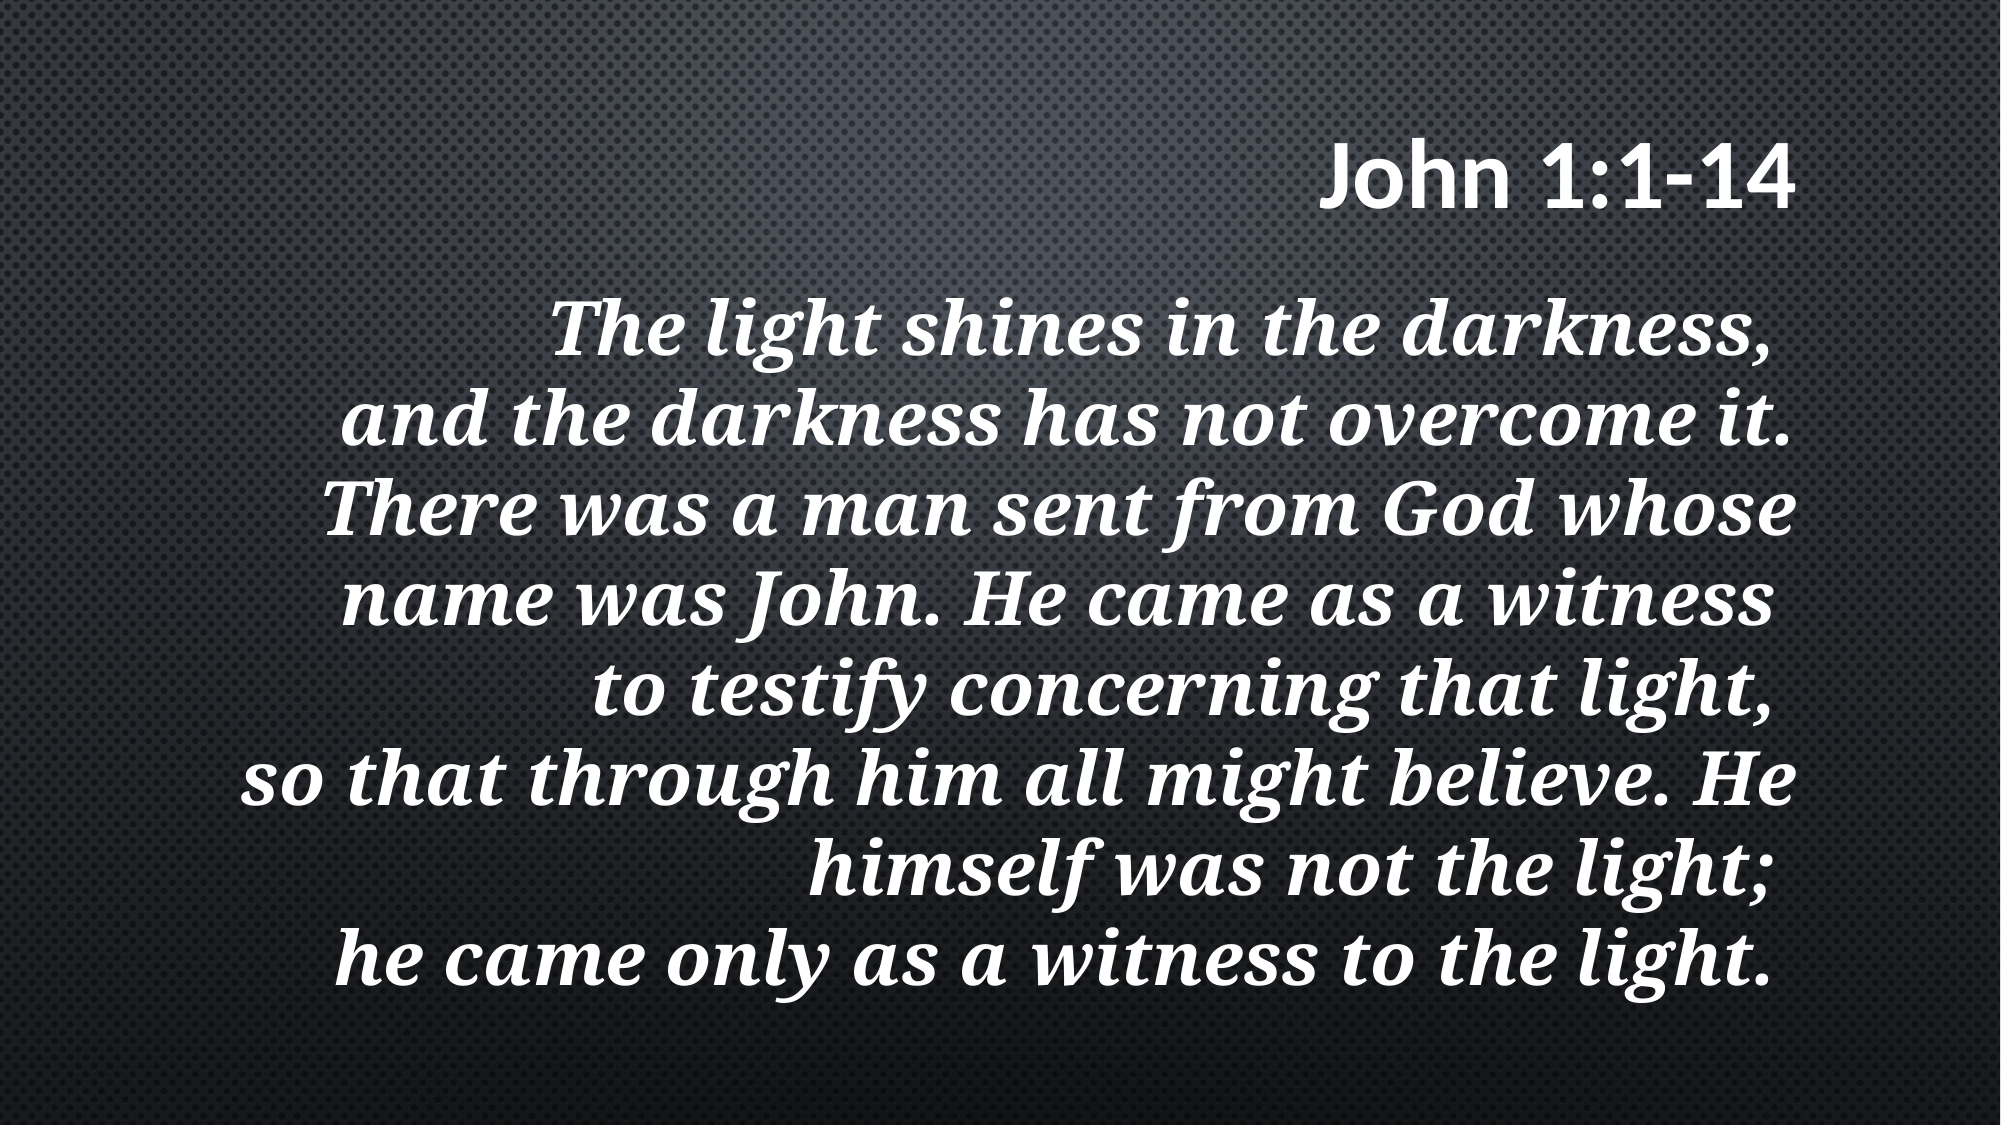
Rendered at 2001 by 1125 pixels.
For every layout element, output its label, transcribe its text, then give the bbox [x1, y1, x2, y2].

title John 1:1-14 [187, 99, 1813, 238]
list The light shines in the darkness, and the darkness has not overcome it. There was a man sent from God whose name was John. He came as a witness to testify concerning that light, so that through him all might believe. He himself was not the light; he came only as a witness to the light. [187, 273, 1813, 950]
